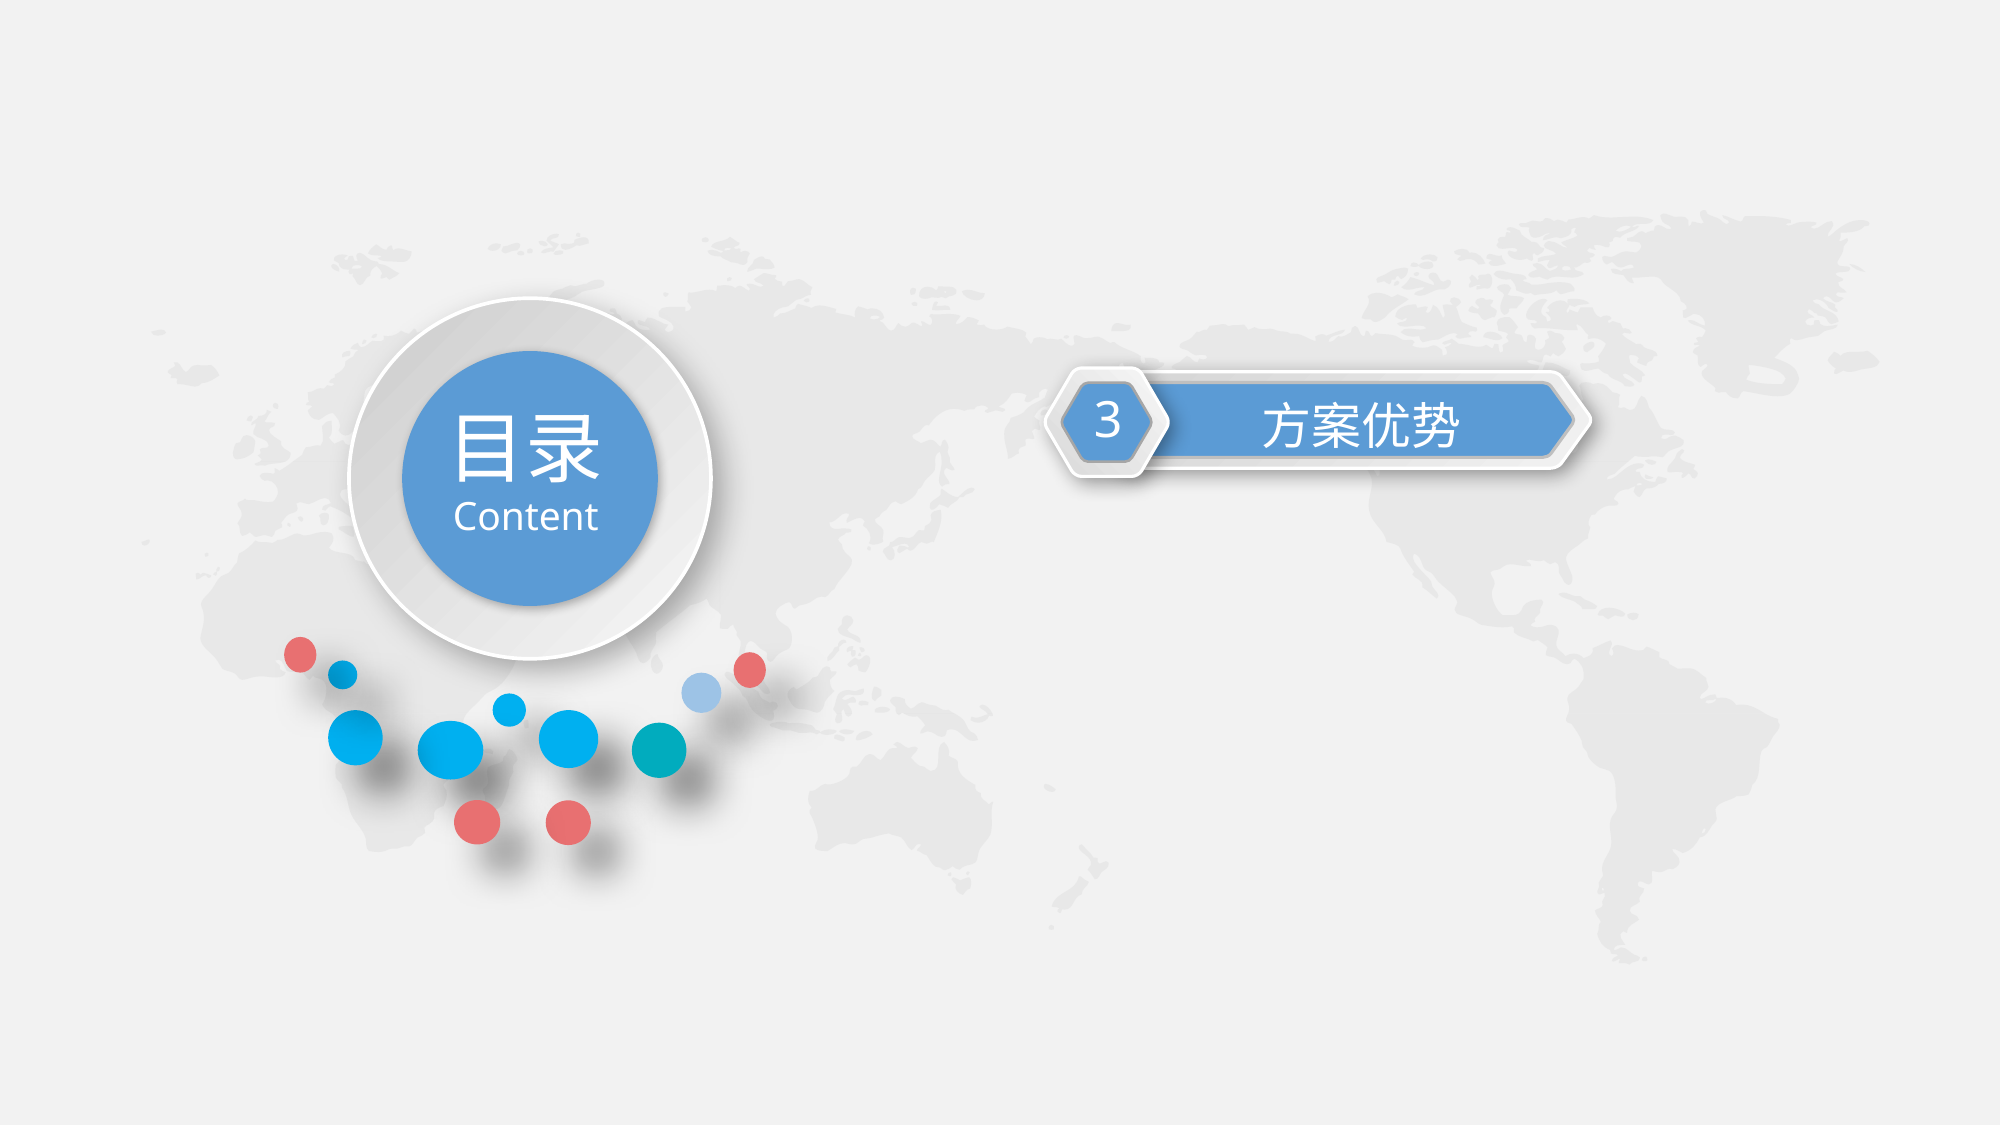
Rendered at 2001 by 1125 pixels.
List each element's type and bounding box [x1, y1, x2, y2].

text_box [283, 635, 318, 674]
text_box [630, 721, 688, 779]
text_box [1169, 369, 1591, 469]
text_box [1044, 367, 1169, 477]
text_box [453, 798, 502, 846]
text_box [327, 727, 384, 767]
text_box [732, 651, 767, 689]
text_box [424, 719, 485, 781]
text_box [491, 692, 527, 728]
text_box [680, 671, 723, 714]
text_box [348, 298, 711, 659]
text_box [537, 709, 600, 770]
text_box [544, 799, 592, 847]
